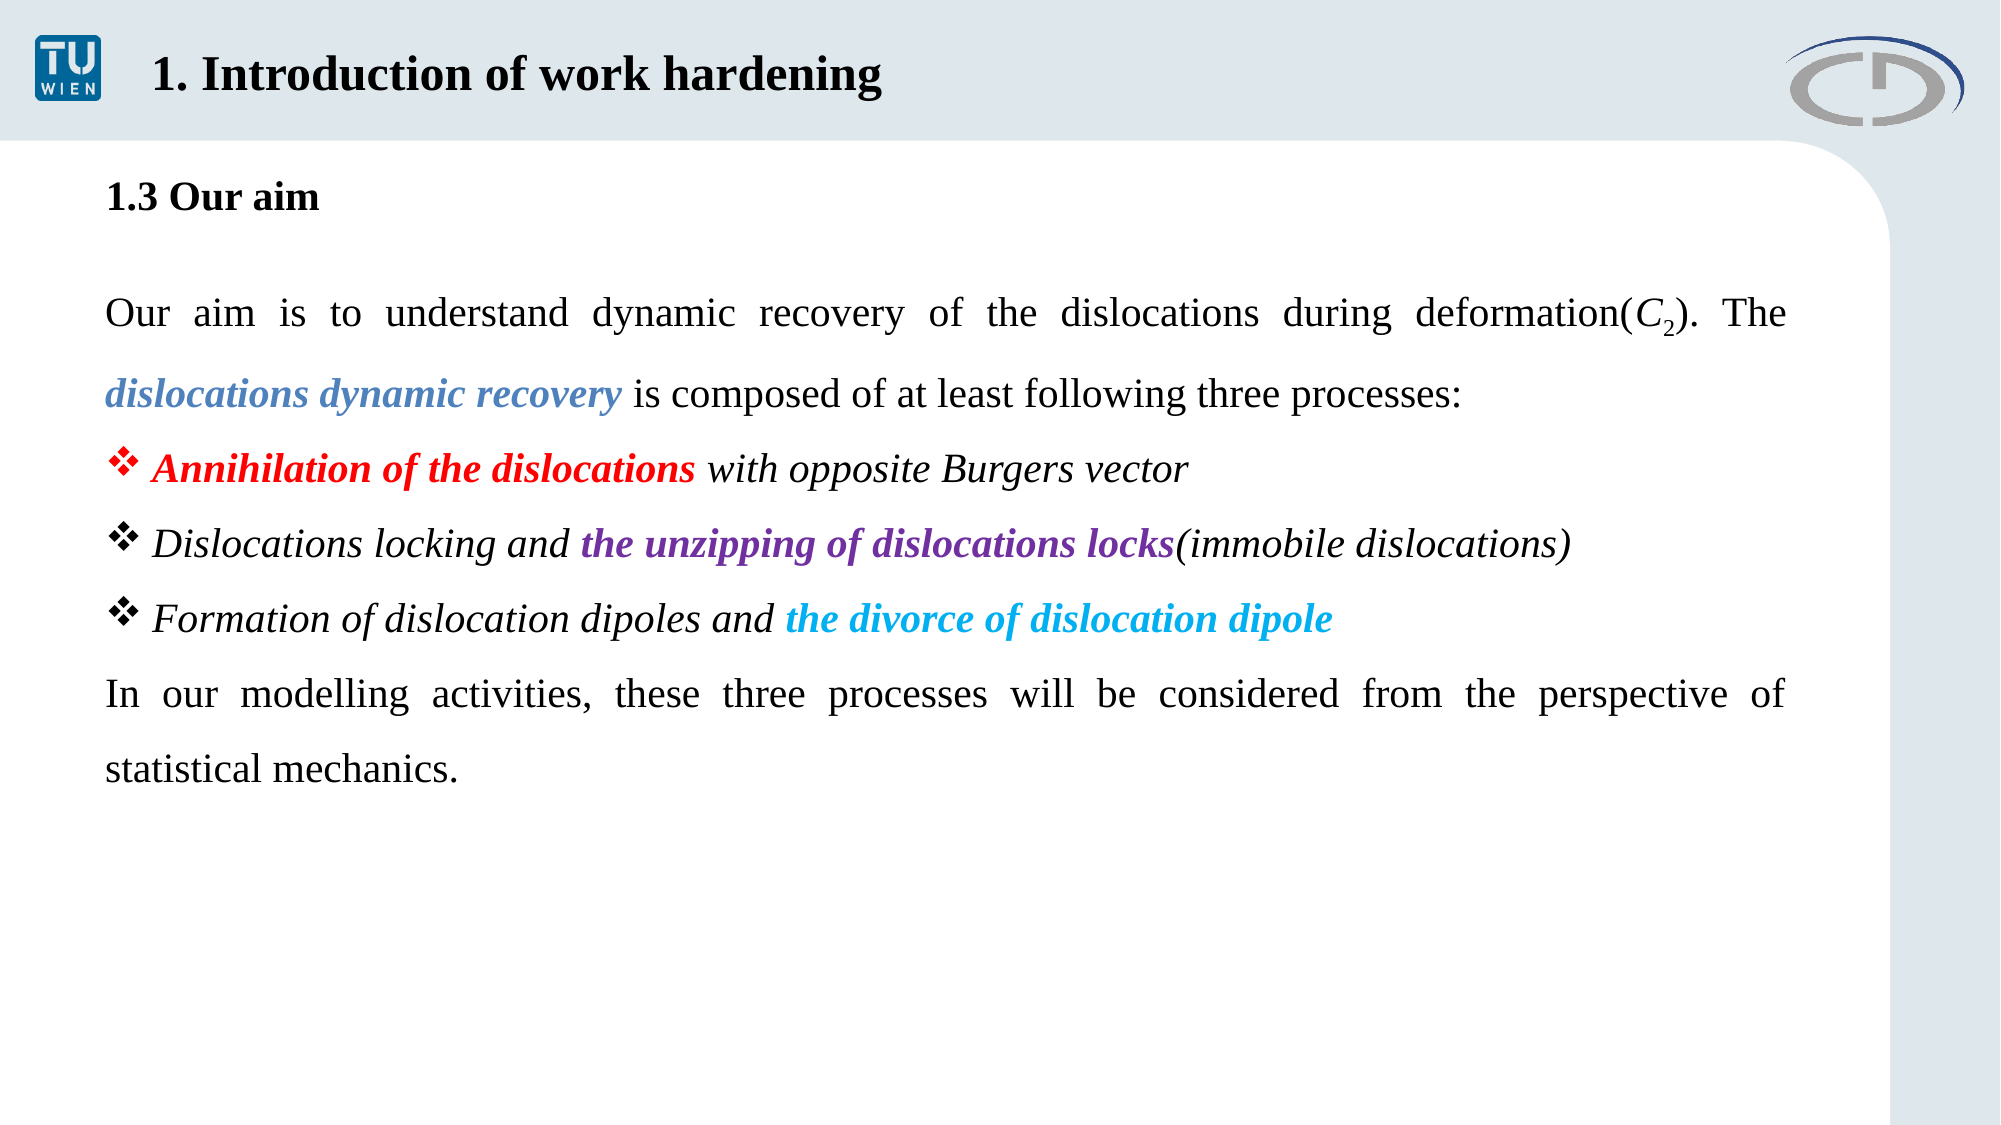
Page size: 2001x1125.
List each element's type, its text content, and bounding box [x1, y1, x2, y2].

text_box 1. Introduction of work hardening [136, 32, 898, 108]
picture [47, 85, 53, 94]
picture [50, 51, 56, 74]
text_box 1.3 Our aim [91, 160, 336, 226]
picture [41, 42, 64, 48]
text_box Our aim is to understand dynamic recovery of the dislocations during deformation(C2). The dislocations dynamic recovery is composed of at least following three processes: Annihilation of the dislocations with opposite Burgers vector Dislocations locking and the unzipping of dislocations locks(immobile dislocations) Formation of dislocation dipoles and the divorce of dislocation dipole In our modelling activities, these three processes will be considered from the perspective of statistical mechanics. [90, 248, 1802, 799]
picture [69, 42, 80, 74]
picture [83, 42, 94, 74]
picture [72, 83, 78, 94]
picture [1781, 19, 1969, 152]
picture [90, 83, 94, 94]
picture [42, 83, 46, 94]
